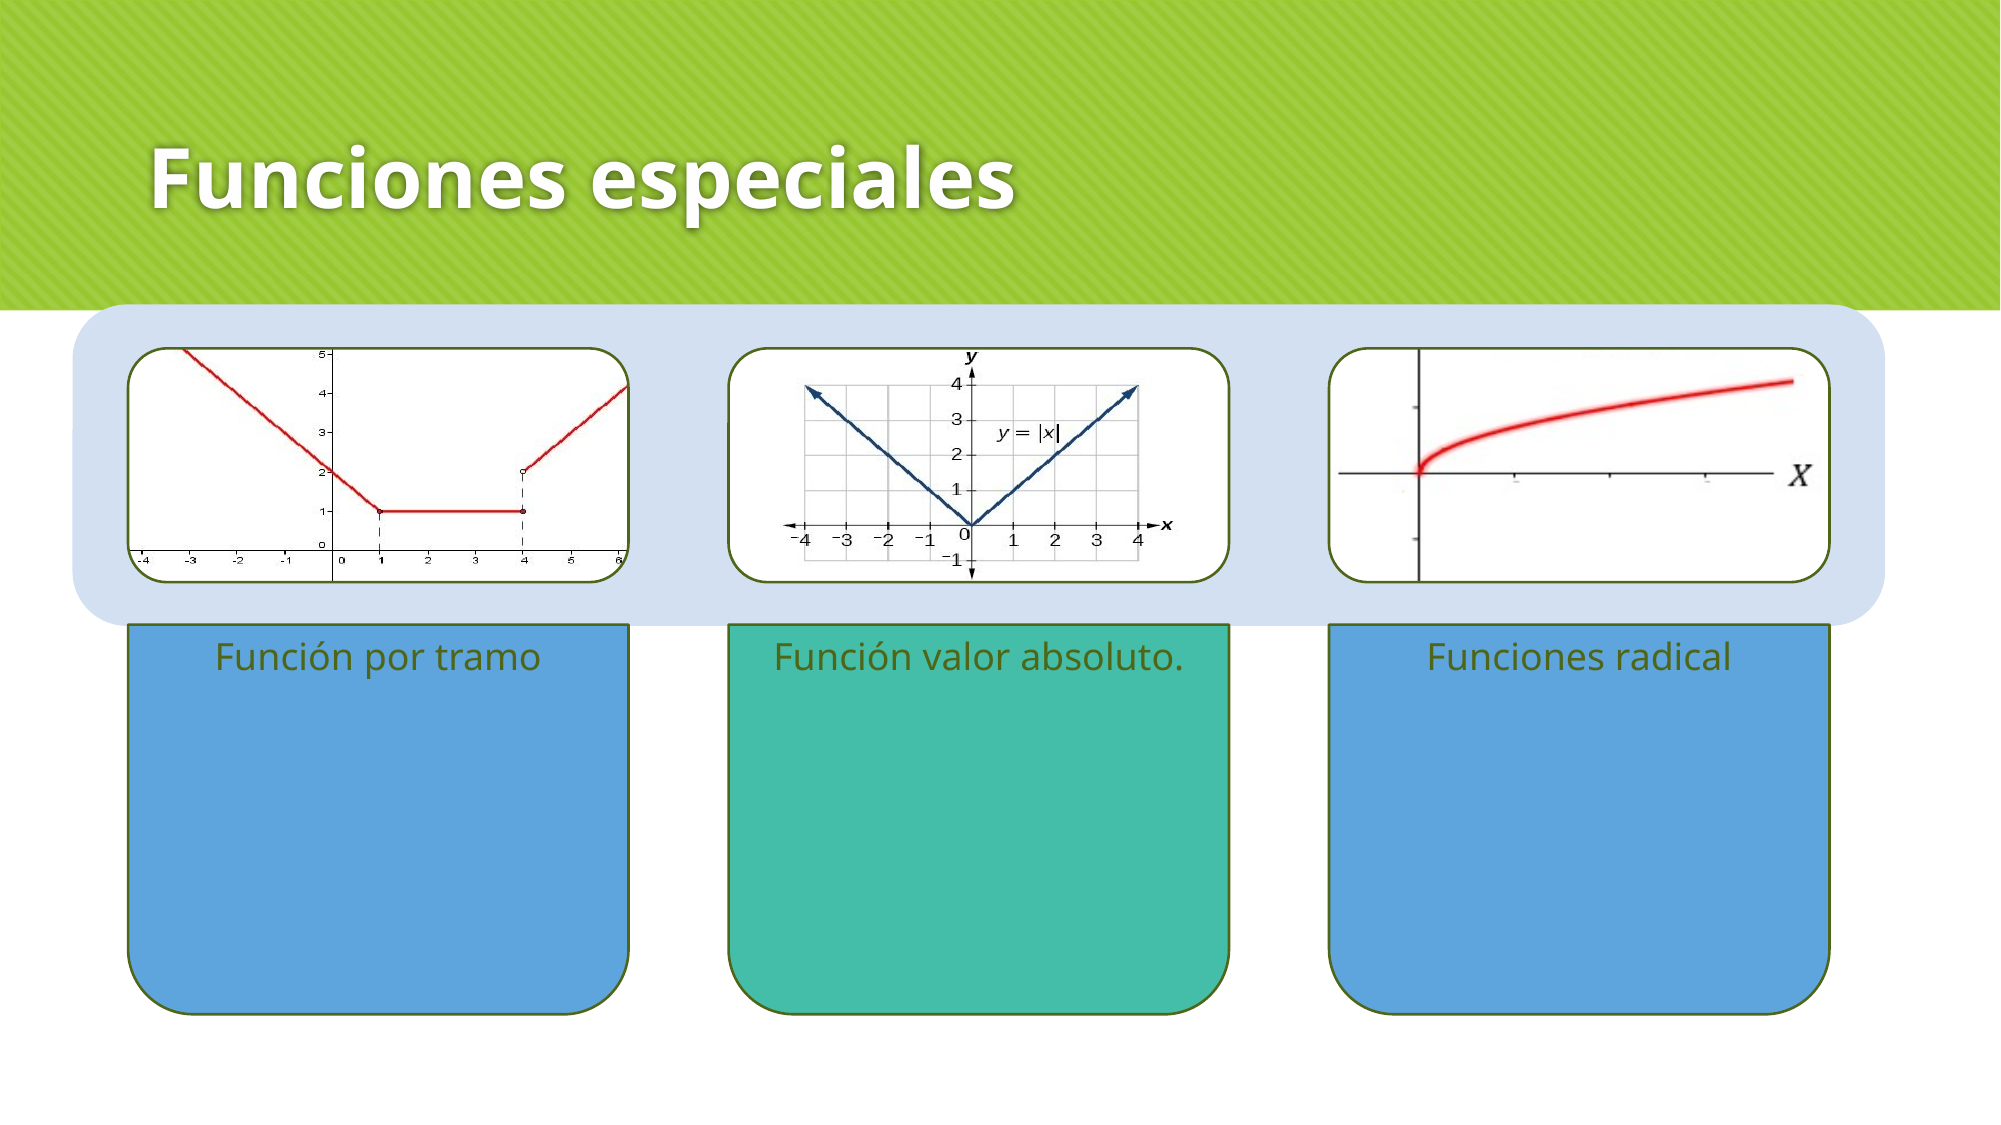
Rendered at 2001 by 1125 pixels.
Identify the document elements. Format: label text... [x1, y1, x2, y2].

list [73, 305, 1885, 1015]
title Funciones especiales [132, 73, 1868, 233]
